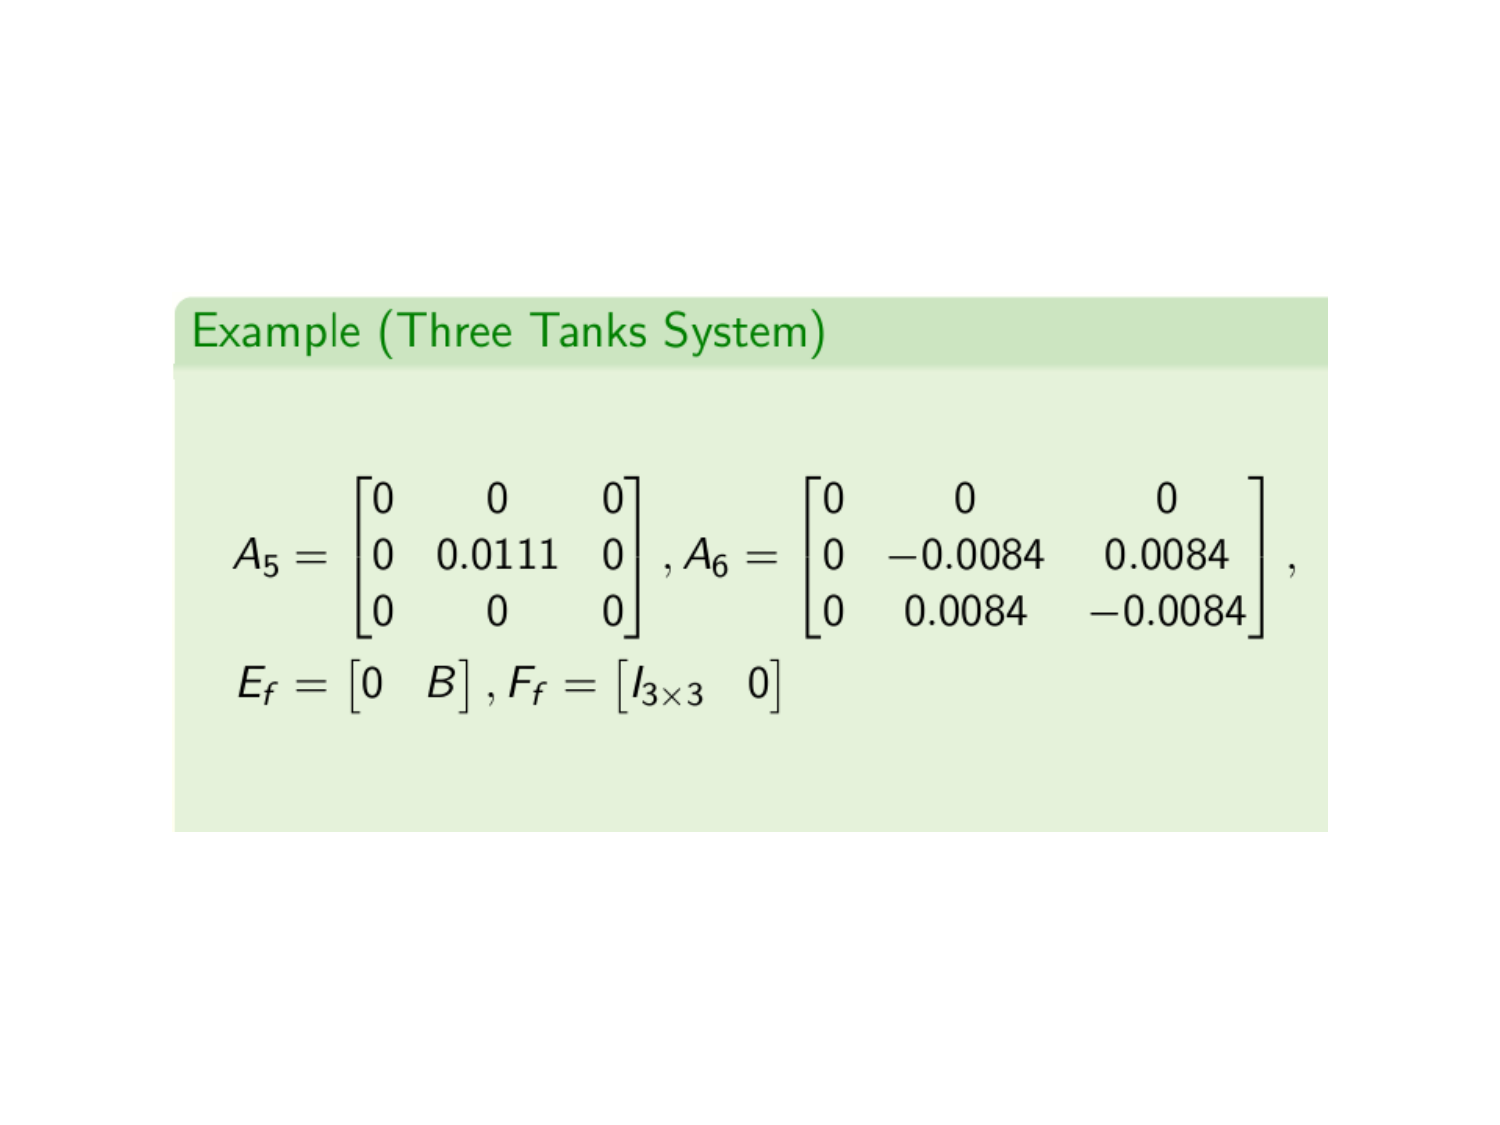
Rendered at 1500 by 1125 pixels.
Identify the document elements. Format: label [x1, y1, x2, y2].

picture [172, 292, 1328, 833]
